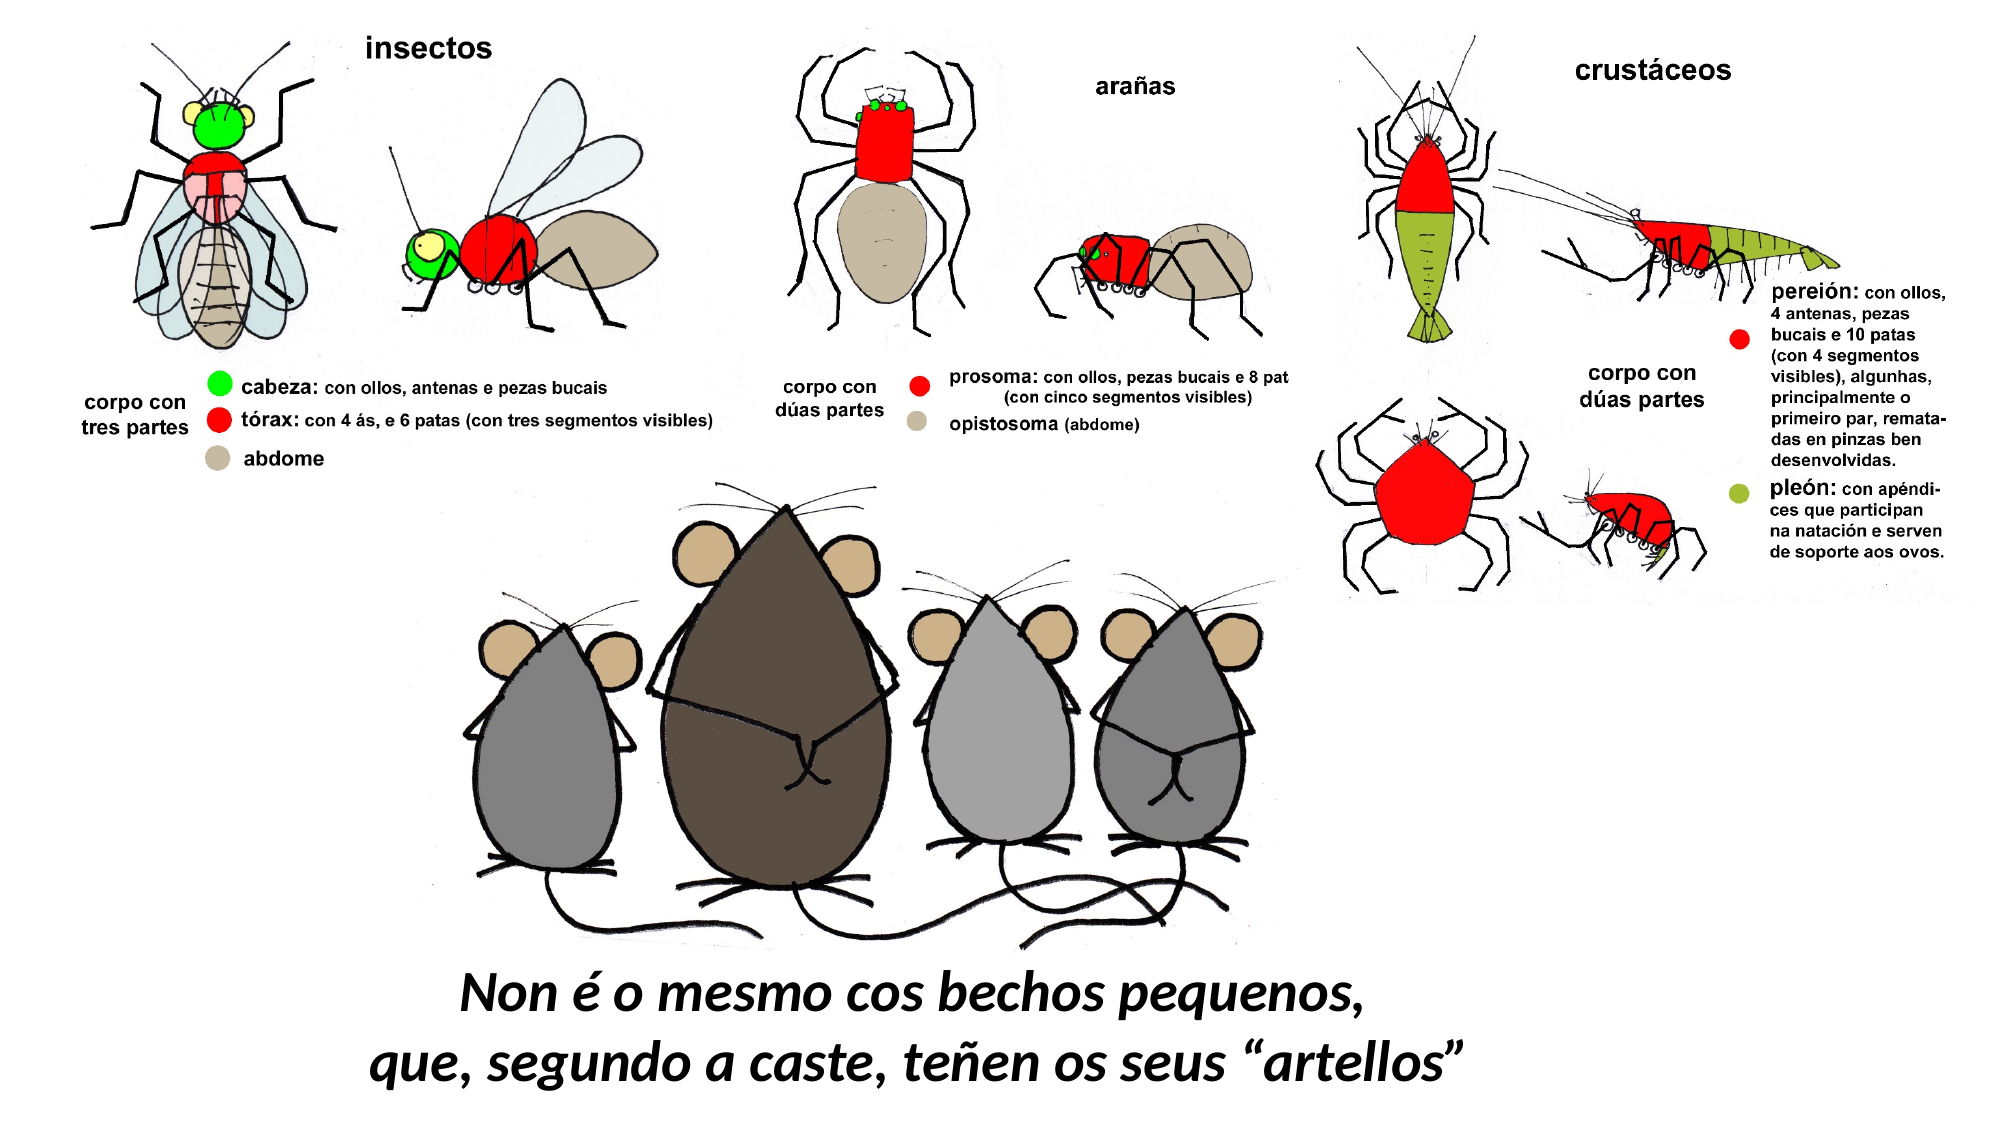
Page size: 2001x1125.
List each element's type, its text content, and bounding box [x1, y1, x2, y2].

text_box Non é o mesmo cos bechos pequenos, que, segundo a caste, teñen os seus “artellos” [95, 945, 1745, 1100]
picture [59, 19, 1972, 961]
